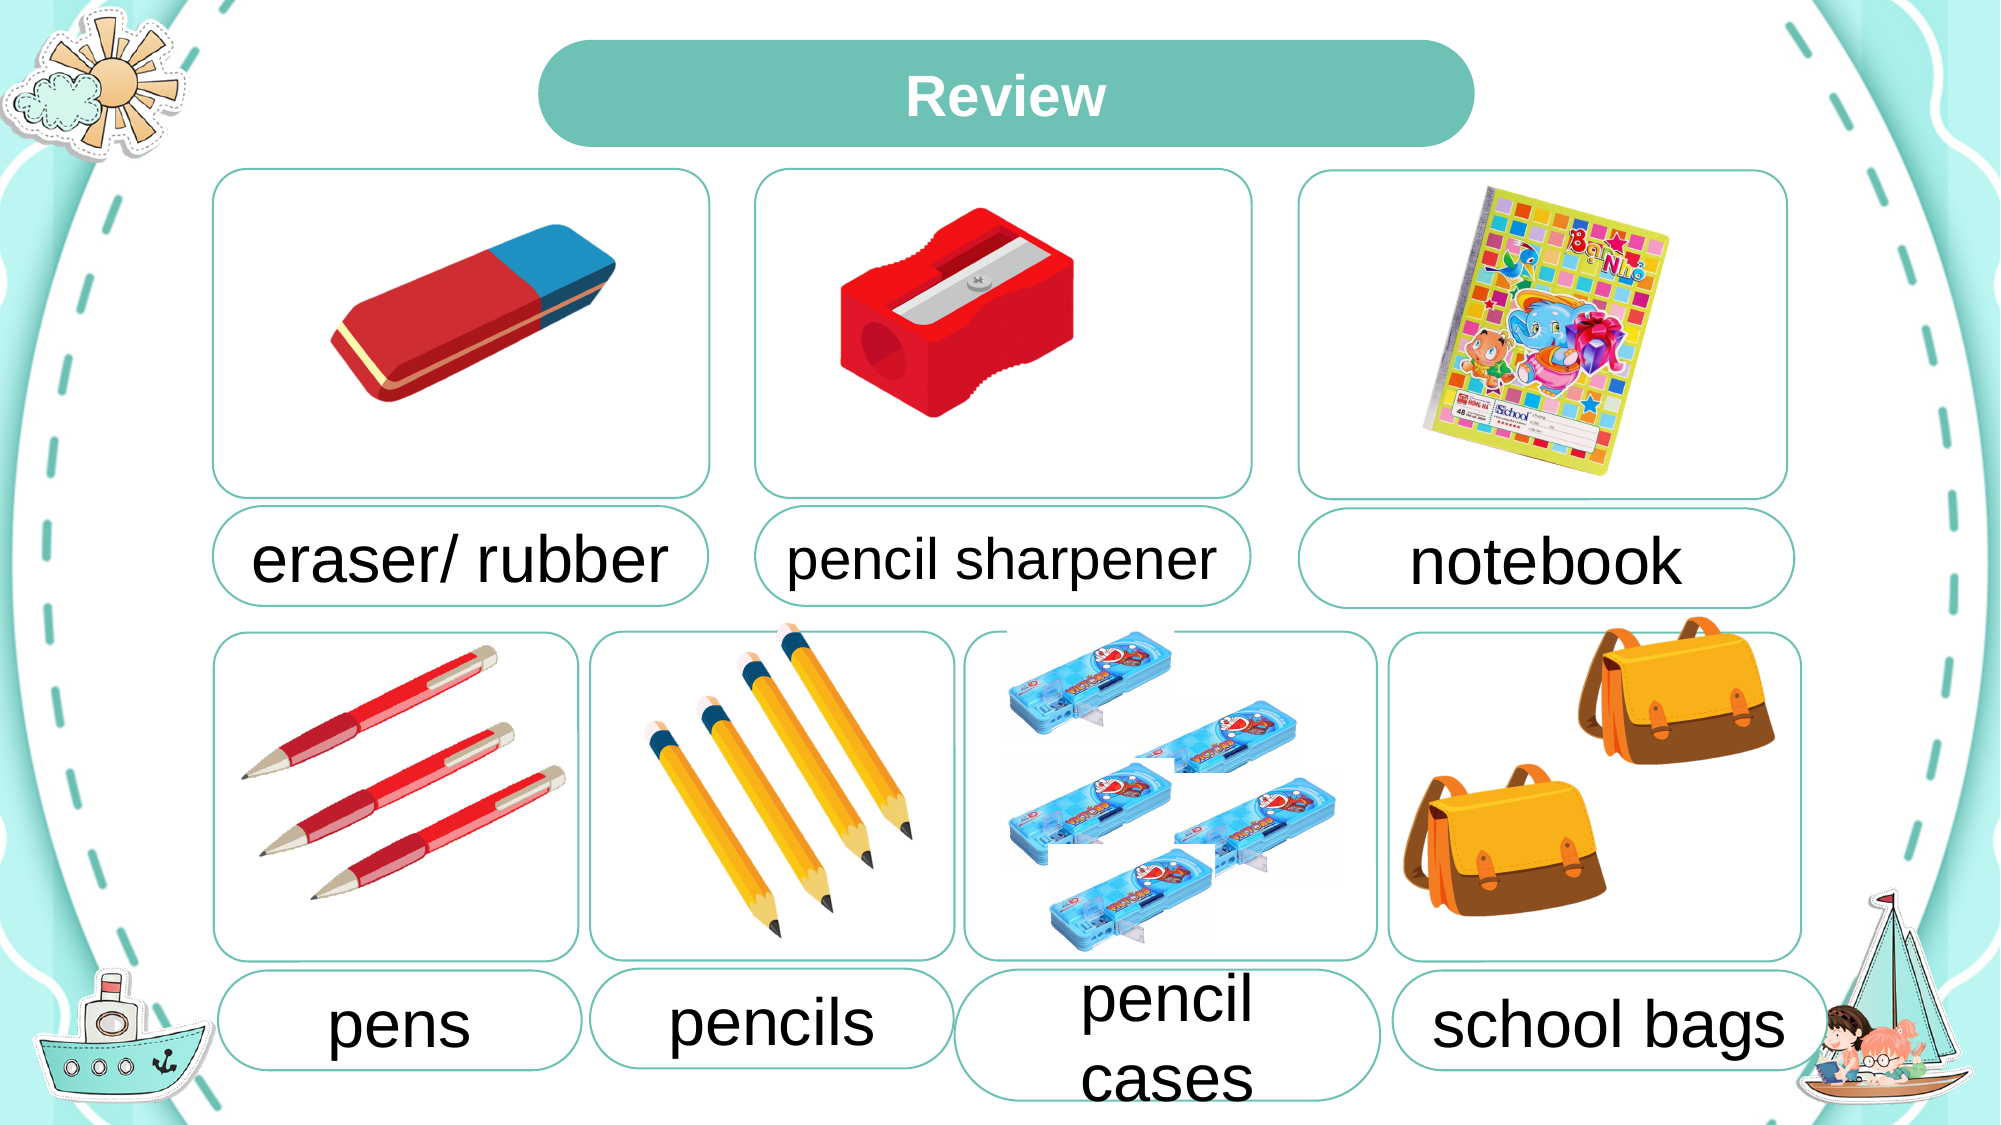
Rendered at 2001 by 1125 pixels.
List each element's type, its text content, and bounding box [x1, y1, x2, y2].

text_box school bags [1391, 969, 1829, 1072]
text_box [754, 167, 1253, 499]
text_box pencil sharpener [754, 505, 1252, 607]
text_box [1387, 631, 1803, 963]
text_box eraser/ rubber [211, 505, 710, 607]
text_box [963, 630, 1379, 962]
picture [0, 0, 2001, 1125]
text_box notebook [1297, 507, 1796, 610]
text_box pencil cases [953, 968, 1382, 1102]
text_box pens [216, 969, 583, 1072]
text_box [212, 631, 580, 963]
text_box pencils [588, 967, 955, 1070]
text_box [589, 630, 956, 962]
text_box Review [538, 39, 1475, 147]
text_box [211, 167, 711, 499]
text_box [1297, 169, 1789, 501]
